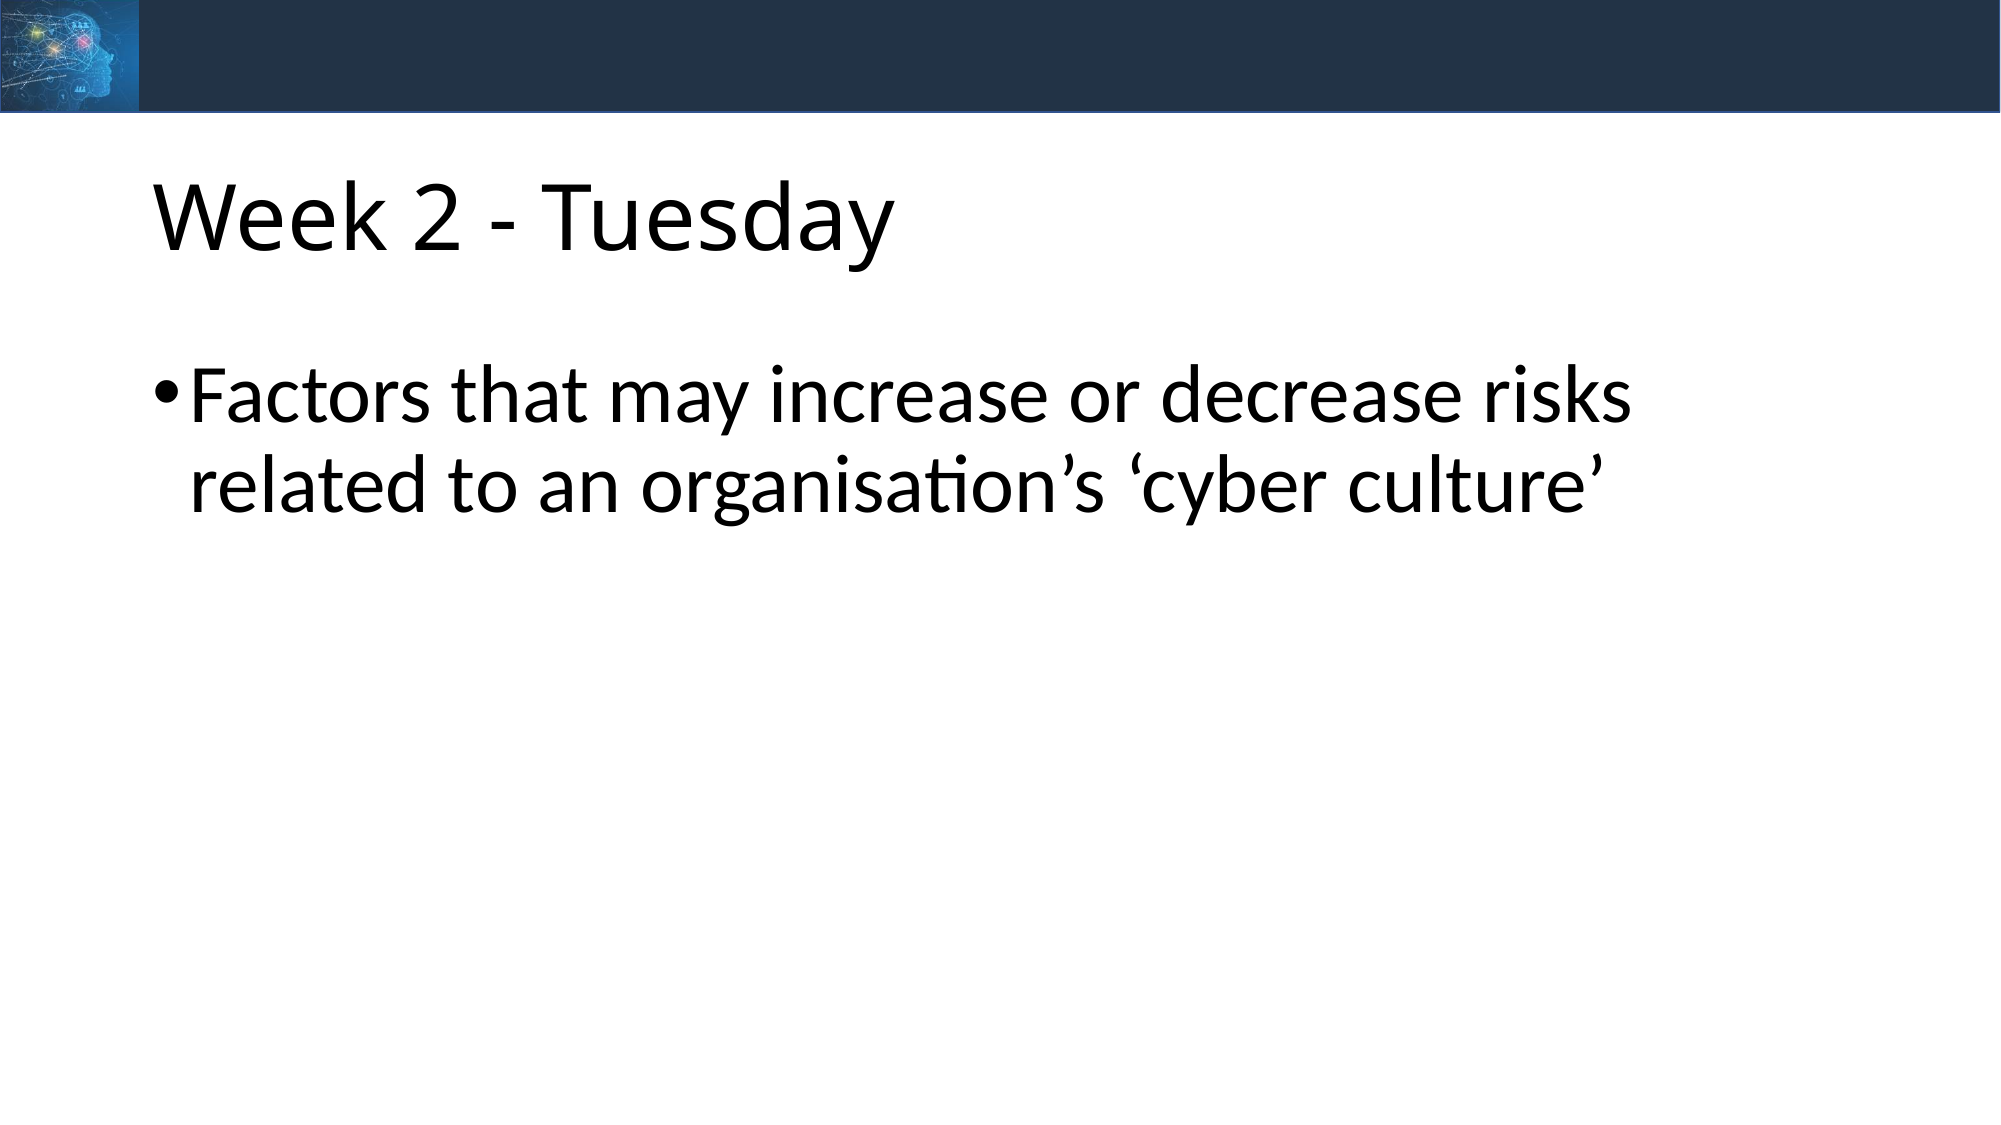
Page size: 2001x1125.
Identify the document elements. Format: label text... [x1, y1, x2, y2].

title Week 2 - Tuesday [137, 111, 1863, 330]
picture [2, 0, 139, 111]
list Factors that may increase or decrease risks related to an organisation’s ‘cyber culture’ [137, 343, 1863, 1057]
